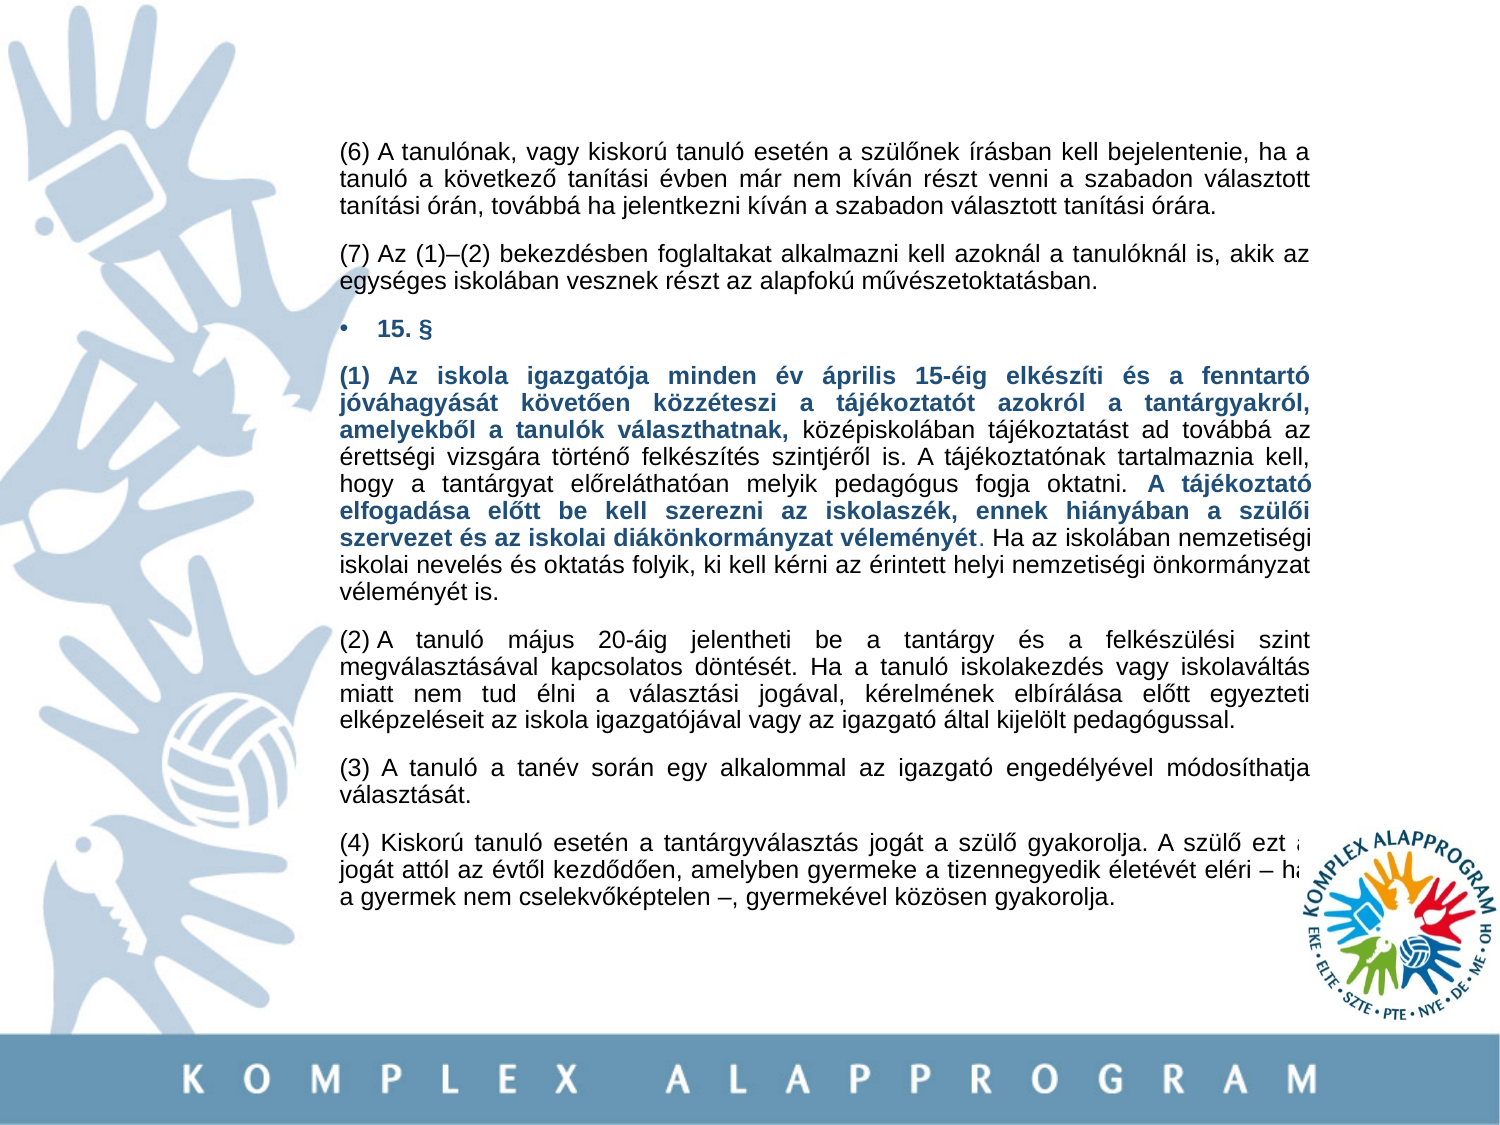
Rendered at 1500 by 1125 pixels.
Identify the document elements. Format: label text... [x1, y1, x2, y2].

picture [0, 0, 1500, 1125]
list (6) A tanulónak, vagy kiskorú tanuló esetén a szülőnek írásban kell bejelentenie, ha a tanuló a következő tanítási évben már nem kíván részt venni a szabadon választott tanítási órán, továbbá ha jelentkezni kíván a szabadon választott tanítási órára. (7) Az (1)–(2) bekezdésben foglaltakat alkalmazni kell azoknál a tanulóknál is, akik az egységes iskolában vesznek részt az alapfokú művészetoktatásban. 15. § (1) Az iskola igazgatója minden év április 15-éig elkészíti és a fenntartó jóváhagyását követően közzéteszi a tájékoztatót azokról a tantárgyakról, amelyekből a tanulók választhatnak, középiskolában tájékoztatást ad továbbá az érettségi vizsgára történő felkészítés szintjéről is. A tájékoztatónak tartalmaznia kell, hogy a tantárgyat előreláthatóan melyik pedagógus fogja oktatni. A tájékoztató elfogadása előtt be kell szerezni az iskolaszék, ennek hiányában a szülői szervezet és az iskolai diákönkormányzat véleményét. Ha az iskolában nemzetiségi iskolai nevelés és oktatás folyik, ki kell kérni az érintett helyi nemzetiségi önkormányzat véleményét is. (2) A tanuló május 20-áig jelentheti be a tantárgy és a felkészülési szint megválasztásával kapcsolatos döntését. Ha a tanuló iskolakezdés vagy iskolaváltás miatt nem tud élni a választási jogával, kérelmének elbírálása előtt egyezteti elképzeléseit az iskola igazgatójával vagy az igazgató által kijelölt pedagógussal. (3) A tanuló a tanév során egy alkalommal az igazgató engedélyével módosíthatja választását. (4) Kiskorú tanuló esetén a tantárgyválasztás jogát a szülő gyakorolja. A szülő ezt a jogát attól az évtől kezdődően, amelyben gyermeke a tizennegyedik életévét eléri – ha a gyermek nem cselekvőképtelen –, gyermekével közösen gyakorolja. [324, 42, 1328, 1004]
